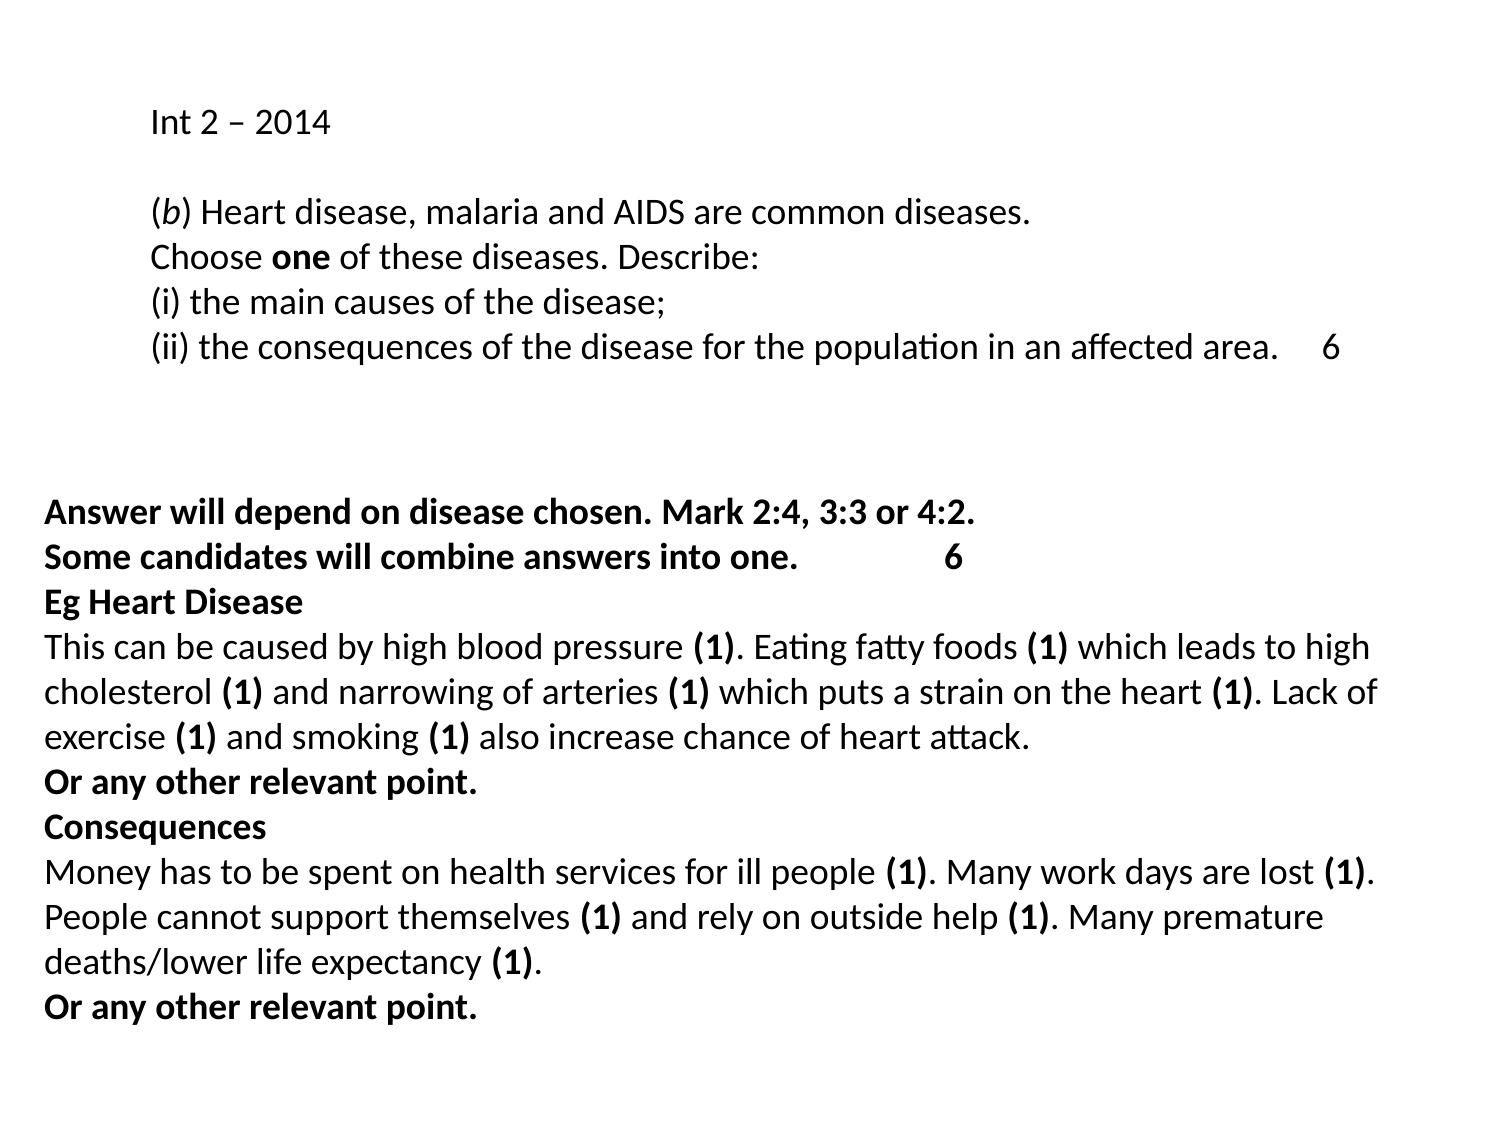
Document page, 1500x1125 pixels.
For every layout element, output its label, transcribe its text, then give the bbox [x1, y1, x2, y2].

text_box Int 2 – 2014 (b) Heart disease, malaria and AIDS are common diseases. Choose one of these diseases. Describe: (i) the main causes of the disease; (ii) the consequences of the disease for the population in an affected area. 6 [135, 89, 1388, 420]
text_box Answer will depend on disease chosen. Mark 2:4, 3:3 or 4:2. Some candidates will combine answers into one. 6 Eg Heart Disease This can be caused by high blood pressure (1). Eating fatty foods (1) which leads to high cholesterol (1) and narrowing of arteries (1) which puts a strain on the heart (1). Lack of exercise (1) and smoking (1) also increase chance of heart attack. Or any other relevant point. Consequences Money has to be spent on health services for ill people (1). Many work days are lost (1). People cannot support themselves (1) and rely on outside help (1). Many premature deaths/lower life expectancy (1). Or any other relevant point. [29, 479, 1447, 1080]
